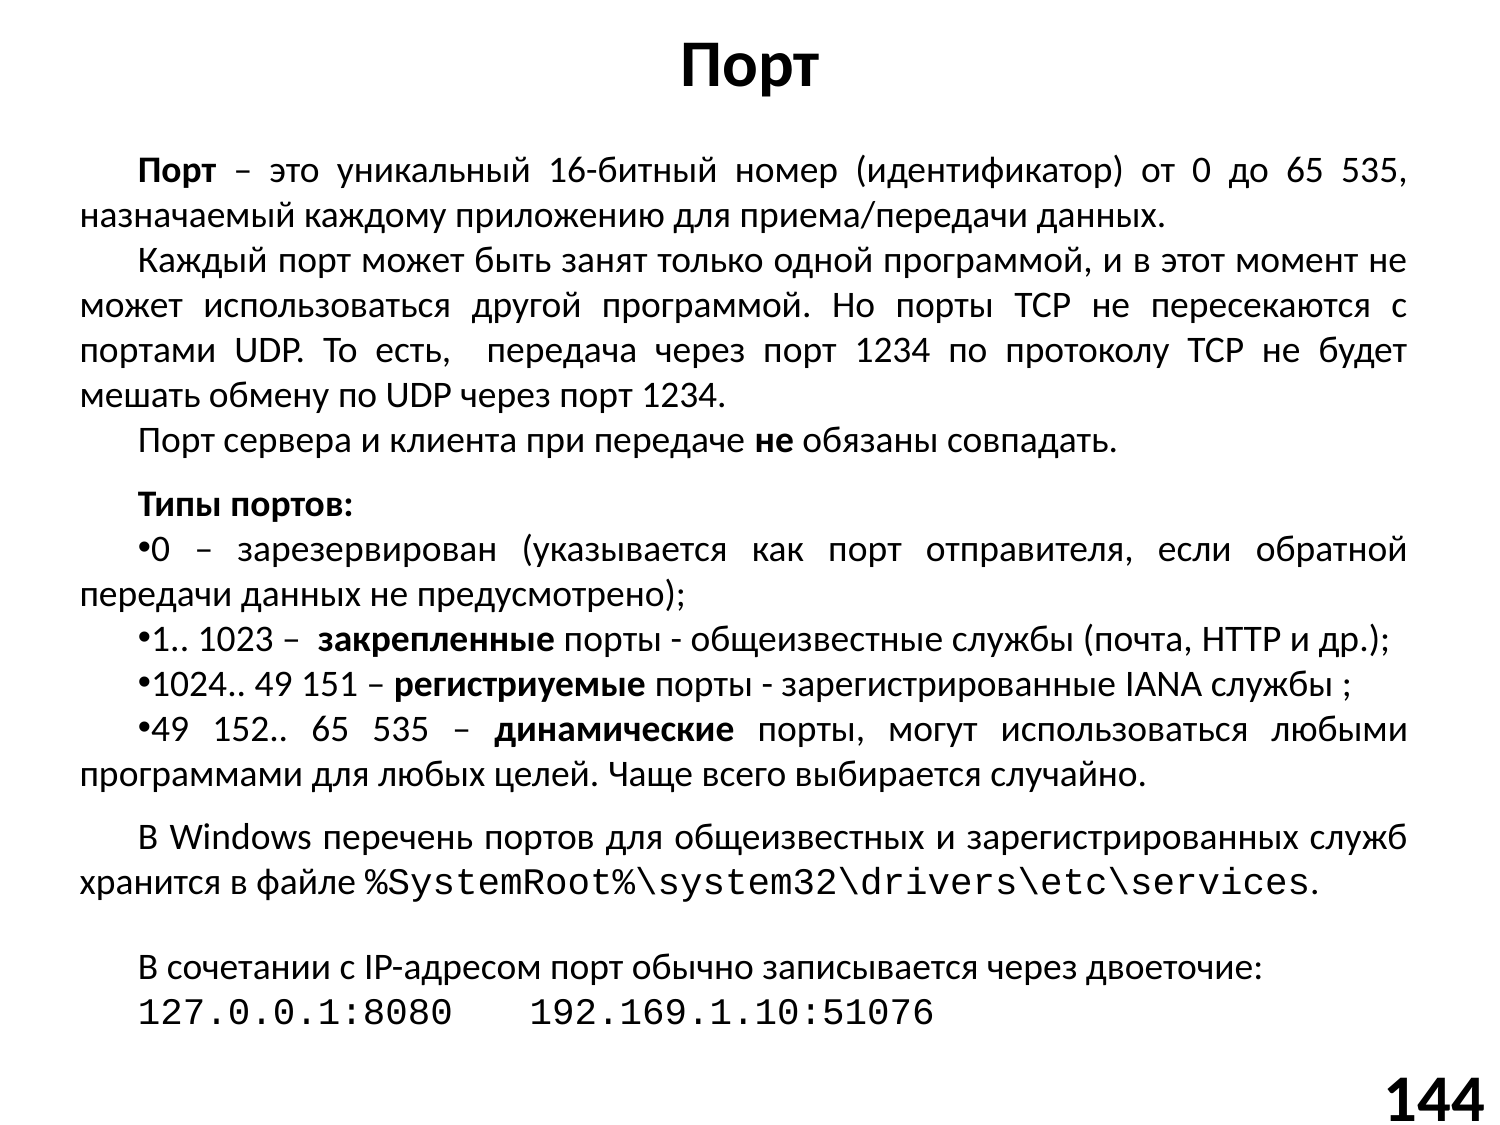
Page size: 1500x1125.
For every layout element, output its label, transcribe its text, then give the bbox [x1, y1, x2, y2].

text_box Типы портов: 0 – зарезервирован (указывается как порт отправителя, если обратной передачи данных не предусмотрено); 1.. 1023 – закрепленные порты - общеизвестные службы (почта, HTTP и др.); 1024.. 49 151 – регистриуемые порты - зарегистрированные IANA службы ; 49 152.. 65 535 – динамические порты, могут использоваться любыми программами для любых целей. Чаще всего выбирается случайно. [64, 471, 1424, 802]
title Порт [41, 7, 1459, 112]
text_box В сочетании с IP-адресом порт обычно записывается через двоеточие: 127.0.0.1:8080 192.169.1.10:51076 [64, 934, 1430, 1040]
slide_number 144 [1328, 1065, 1500, 1125]
text_box В Windows перечень портов для общеизвестных и зарегистрированных служб хранится в файле %SystemRoot%\system32\drivers\etc\services. [64, 804, 1424, 910]
text_box Порт – это уникальный 16-битный номер (идентификатор) от 0 до 65 535, назначаемый каждому приложению для приема/передачи данных. Каждый порт может быть занят только одной программой, и в этот момент не может использоваться другой программой. Но порты TCP не пересекаются с портами UDP. То есть, передача через порт 1234 по протоколу TCP не будет мешать обмену по UDP через порт 1234. Порт сервера и клиента при передаче не обязаны совпадать. [64, 137, 1424, 467]
